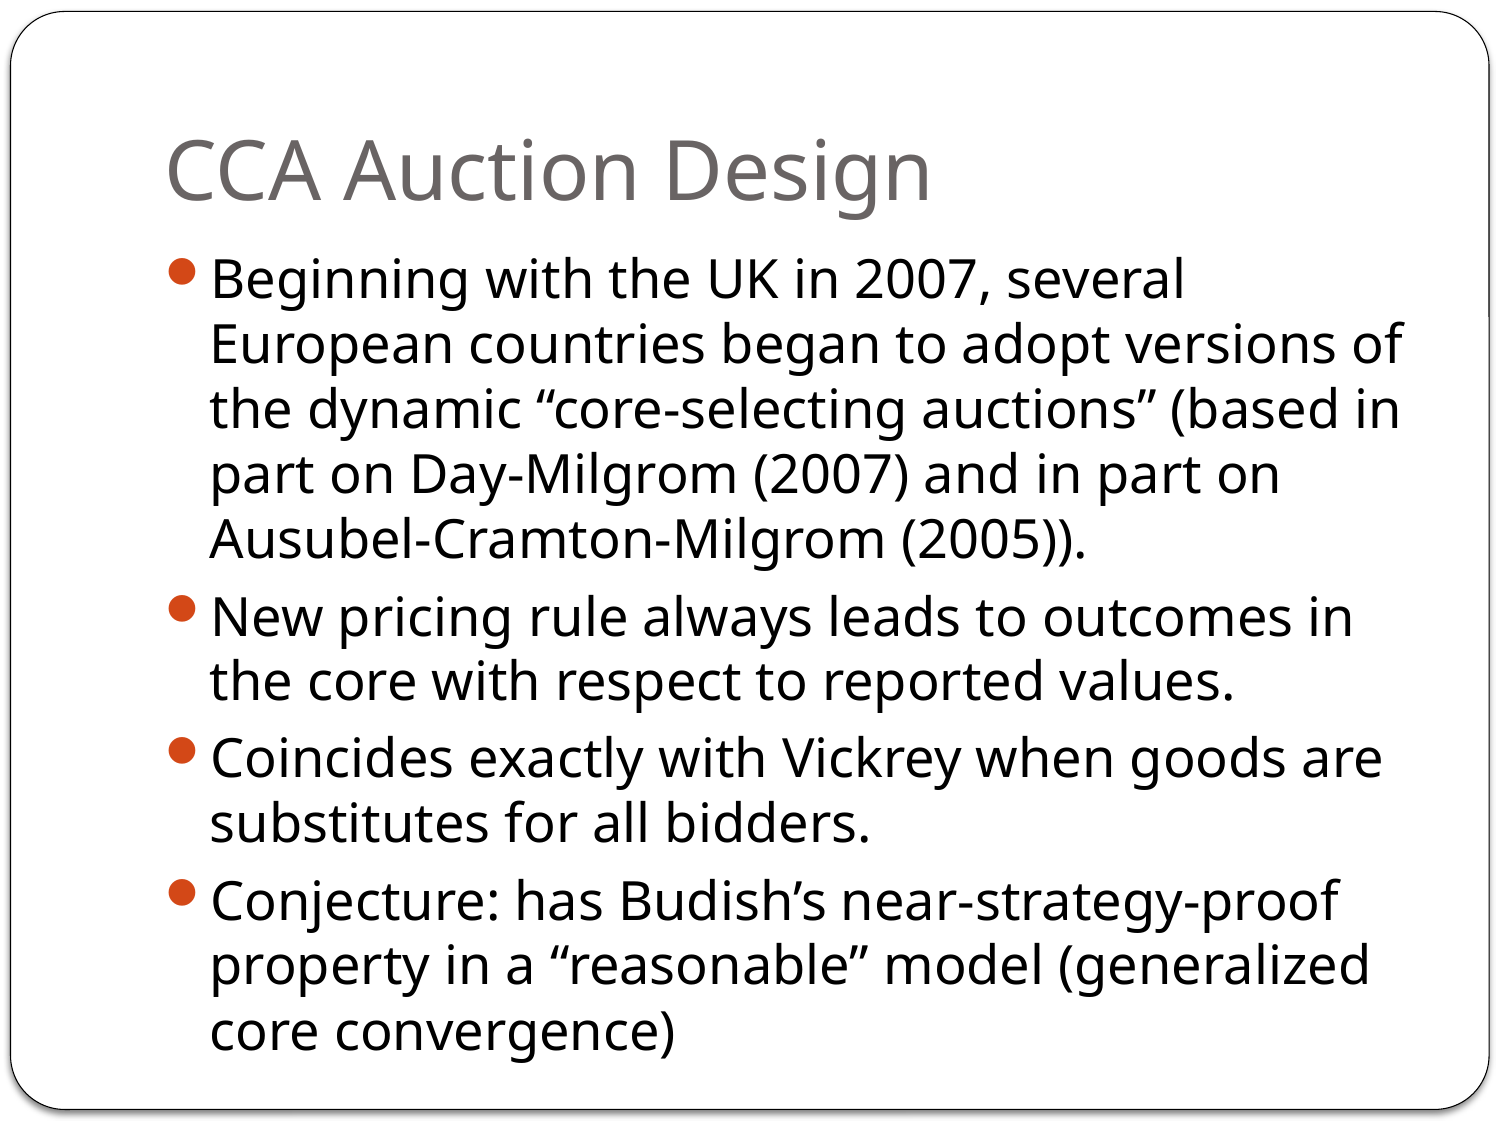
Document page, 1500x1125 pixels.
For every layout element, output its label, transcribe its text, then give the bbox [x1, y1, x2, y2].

list Beginning with the UK in 2007, several European countries began to adopt versions of the dynamic “core-selecting auctions” (based in part on Day-Milgrom (2007) and in part on Ausubel-Cramton-Milgrom (2005)). New pricing rule always leads to outcomes in the core with respect to reported values. Coincides exactly with Vickrey when goods are substitutes for all bidders. Conjecture: has Budish’s near-strategy-proof property in a “reasonable” model (generalized core convergence) [150, 237, 1425, 988]
title CCA Auction Design [150, 45, 1425, 233]
